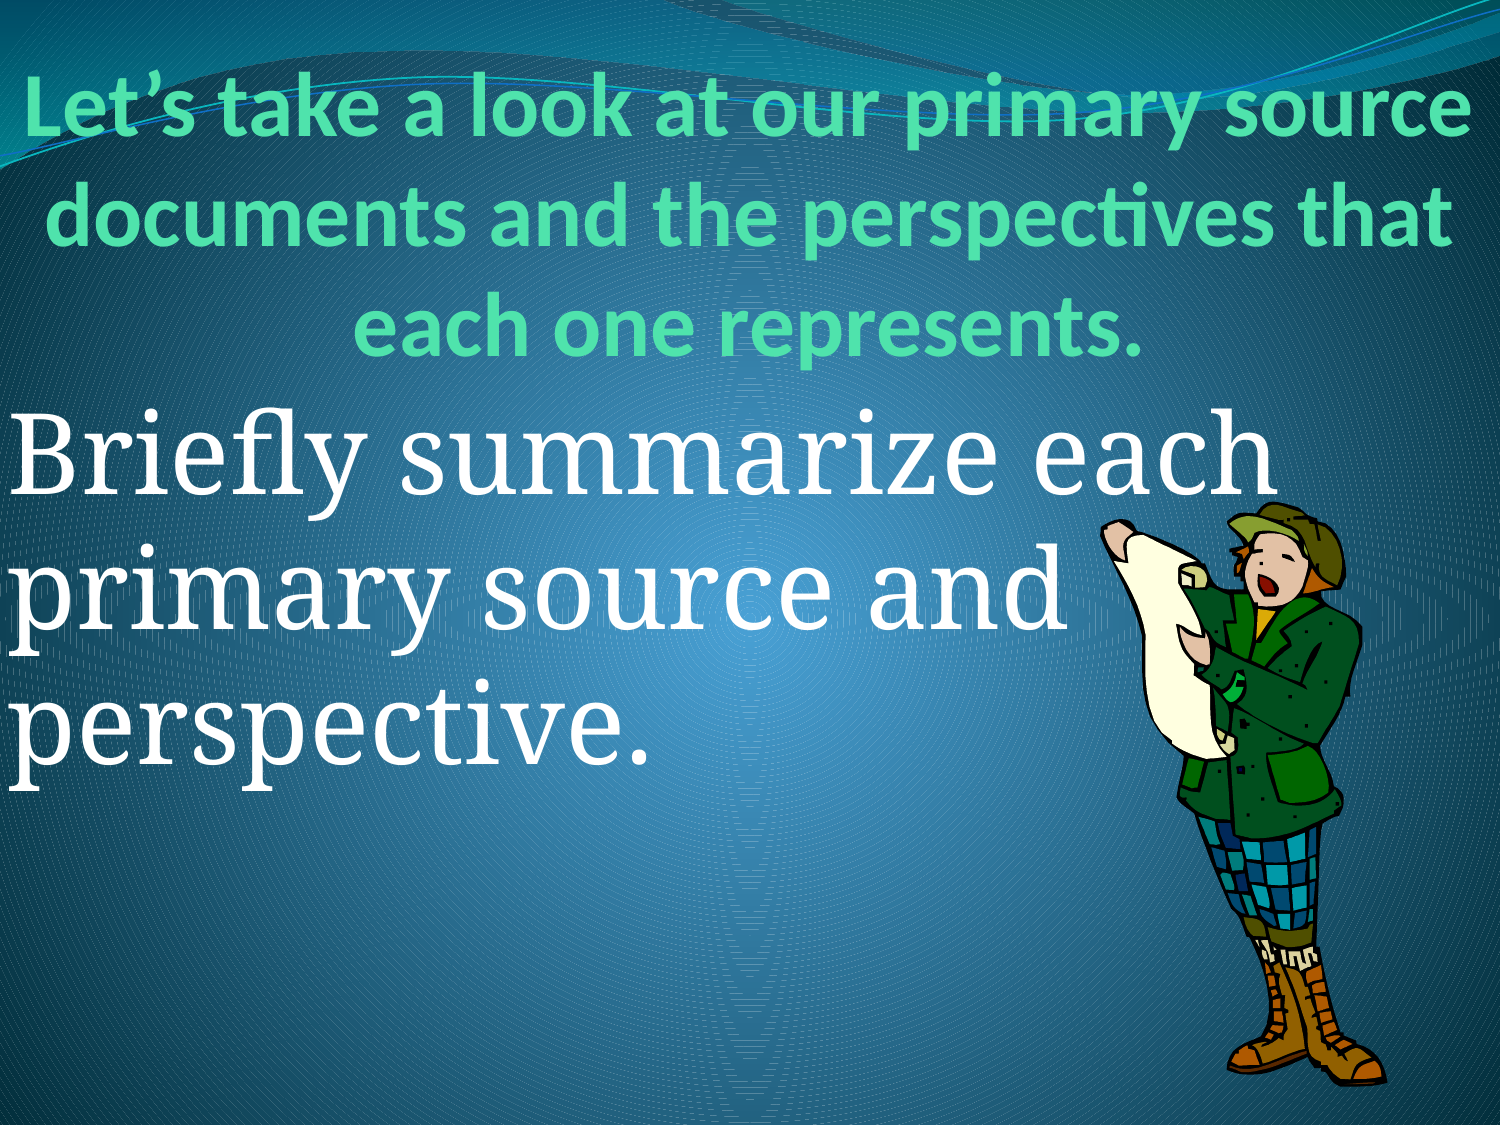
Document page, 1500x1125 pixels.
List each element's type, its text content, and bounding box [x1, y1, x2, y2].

table_cell Did not address topic [1388, 497, 1394, 711]
list Briefly summarize each primary source and perspective. [0, 375, 1500, 711]
table_cell Did not address topic [1092, 496, 1099, 711]
title Let’s take a look at our primary source documents and the perspectives that each one represents. [0, 0, 1500, 375]
picture [1099, 494, 1388, 1088]
